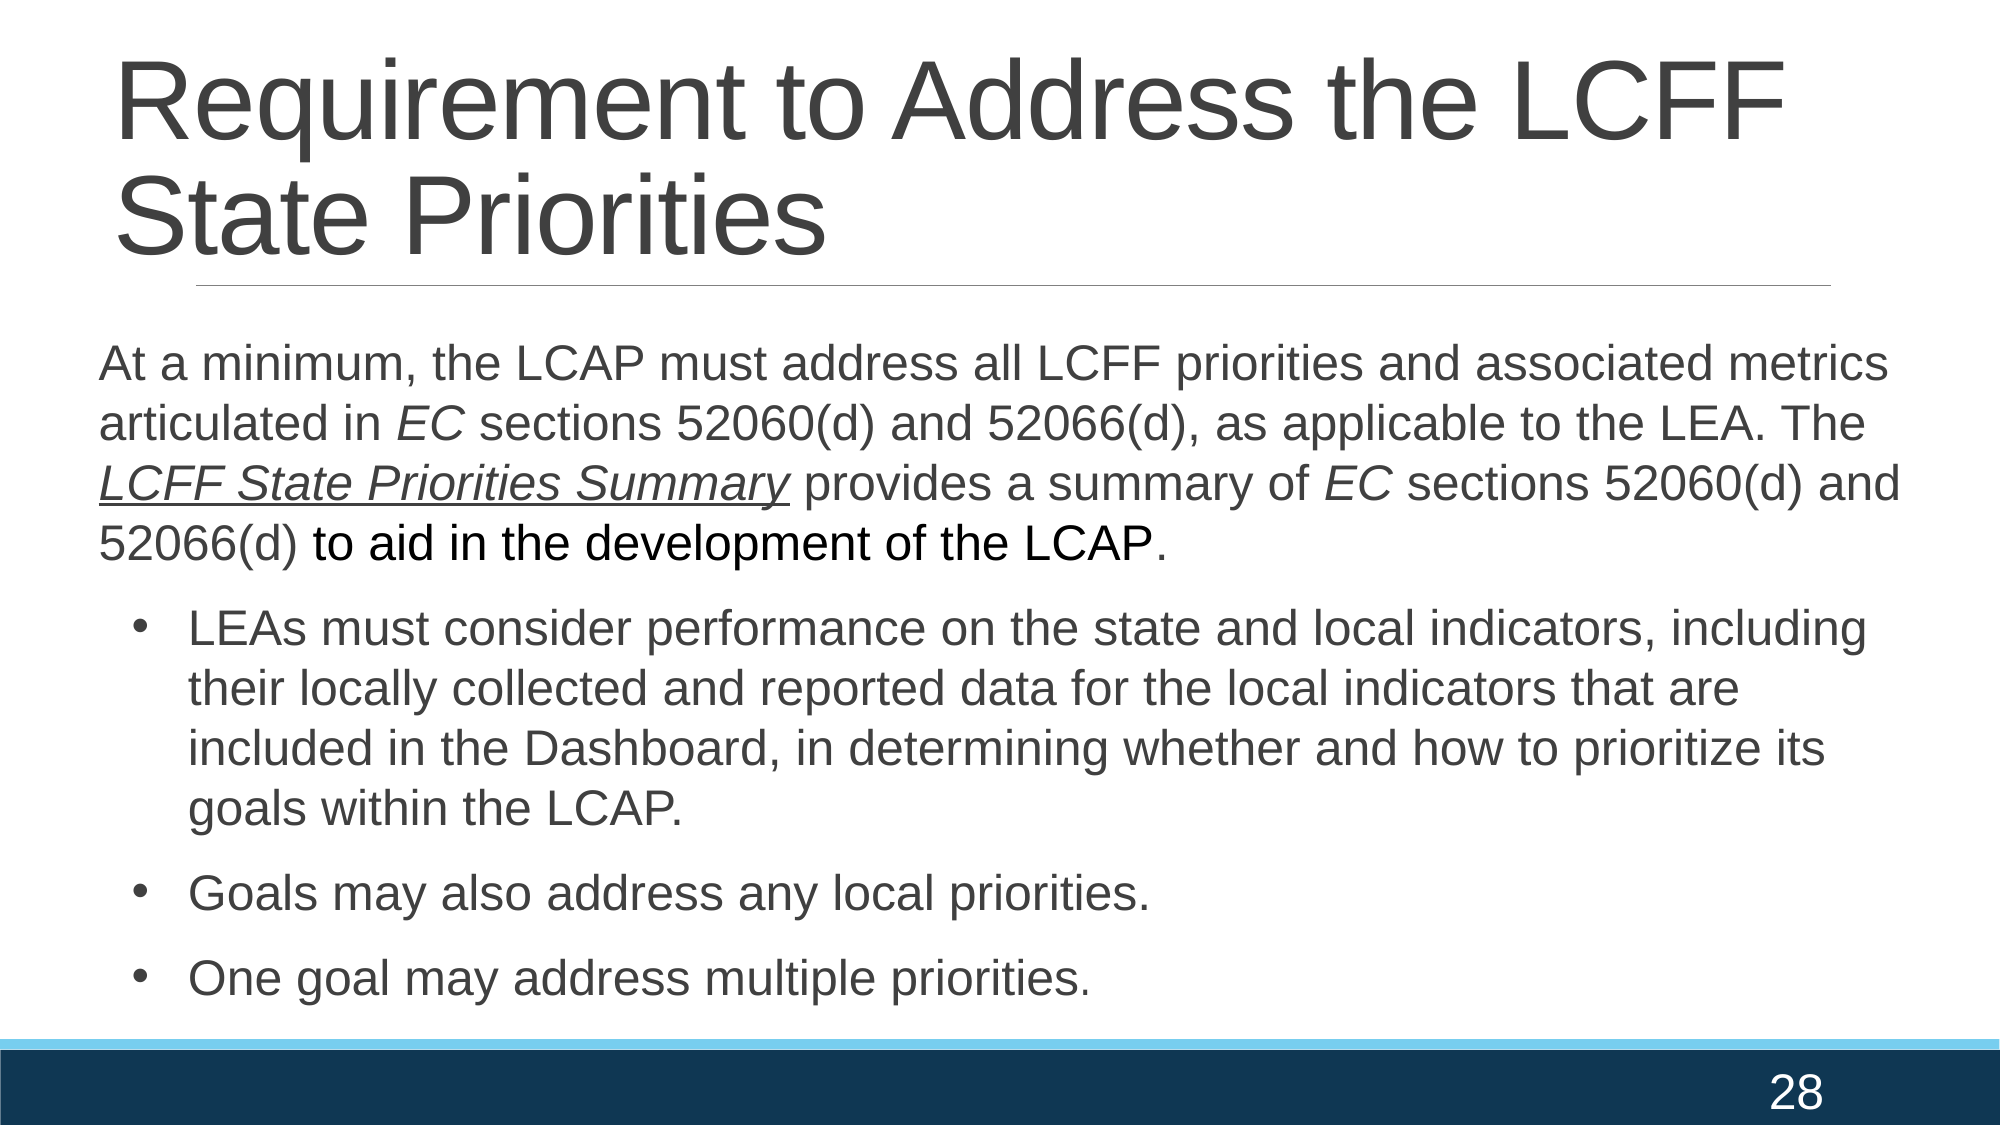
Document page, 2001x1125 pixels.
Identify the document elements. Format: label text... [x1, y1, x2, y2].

slide_number 28 [1624, 1059, 1840, 1120]
list At a minimum, the LCAP must address all LCFF priorities and associated metrics articulated in EC sections 52060(d) and 52066(d), as applicable to the LEA. The LCFF State Priorities Summary provides a summary of EC sections 52060(d) and 52066(d) to aid in the development of the LCAP. LEAs must consider performance on the state and local indicators, including their locally collected and reported data for the local indicators that are included in the Dashboard, in determining whether and how to prioritize its goals within the LCAP. Goals may also address any local priorities. One goal may address multiple priorities. [98, 322, 1909, 1022]
title Requirement to Address the LCFF State Priorities [98, 47, 1909, 285]
